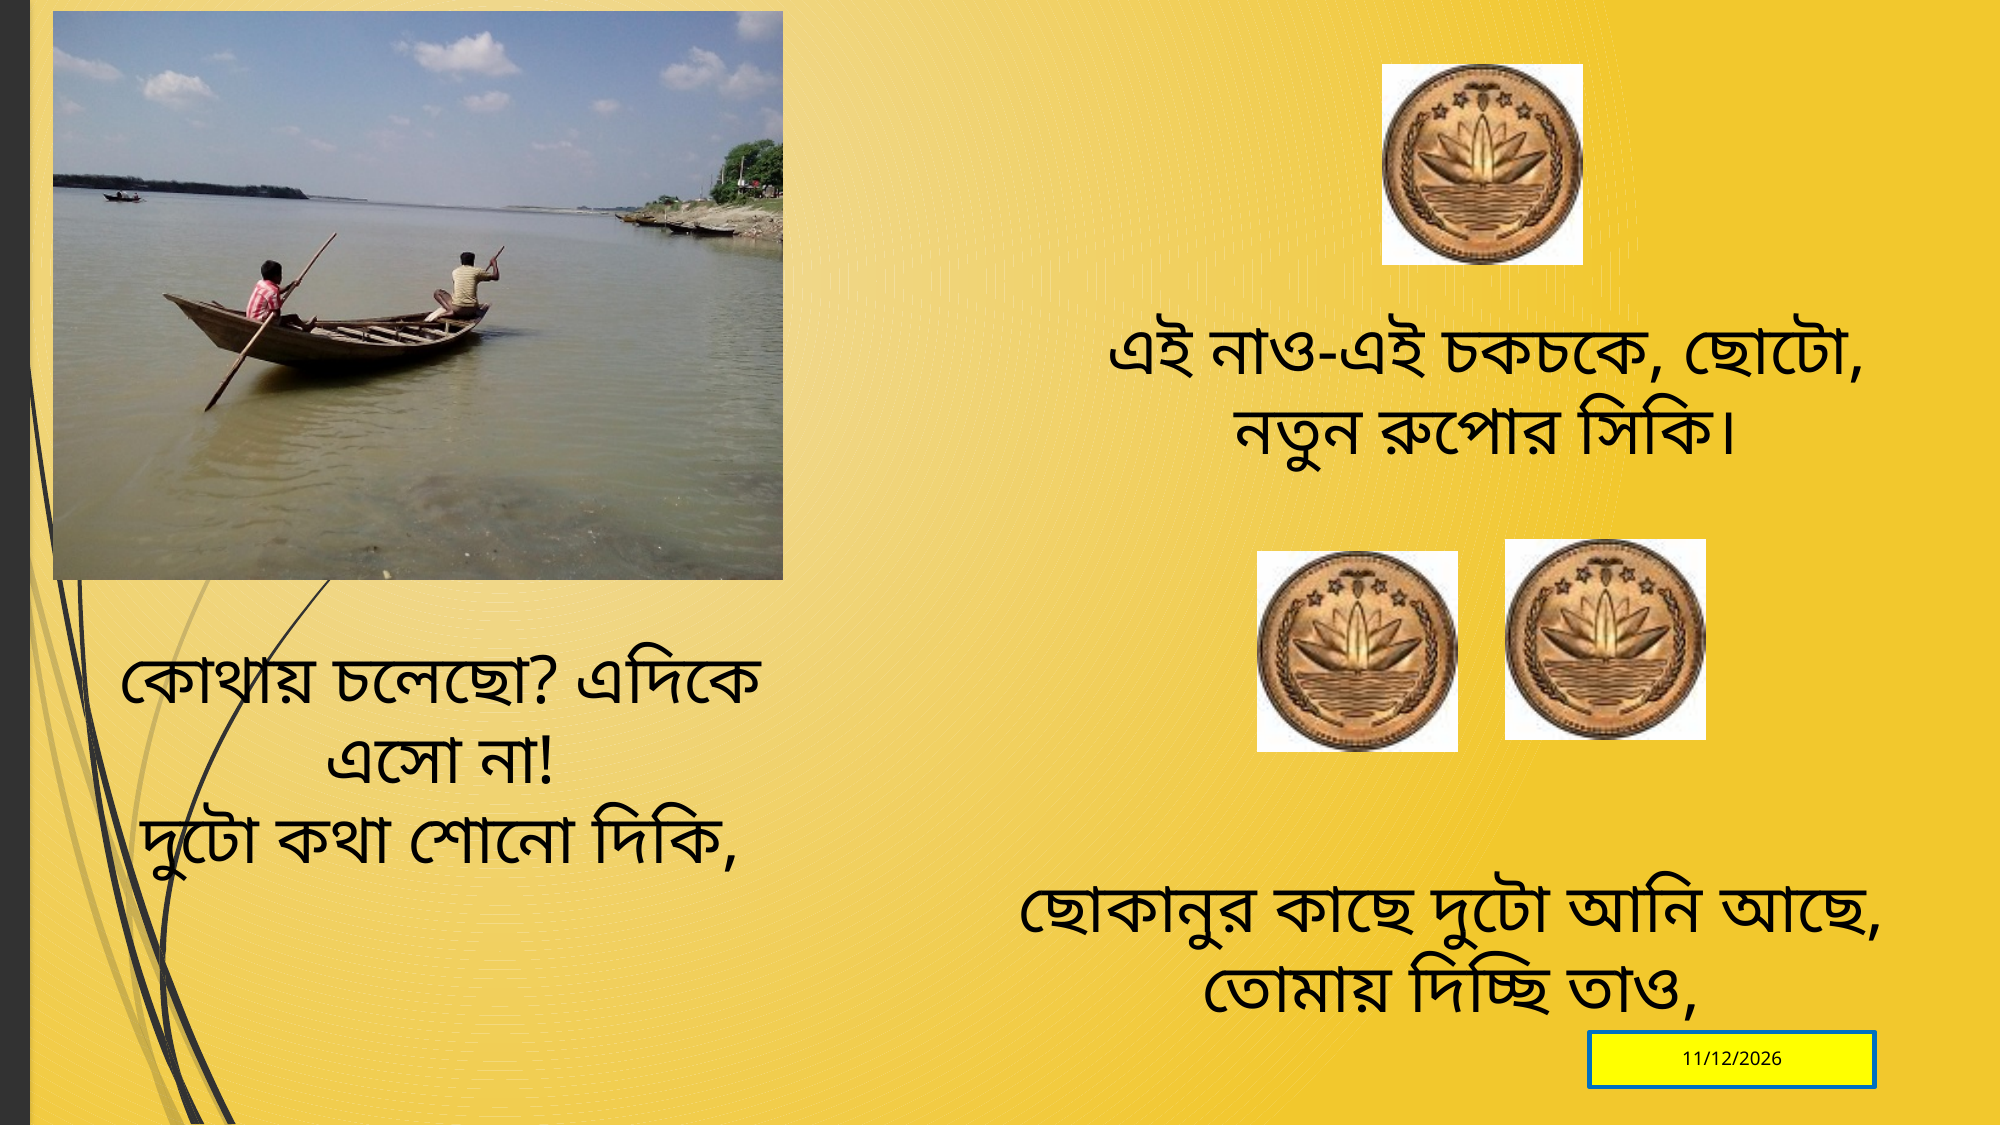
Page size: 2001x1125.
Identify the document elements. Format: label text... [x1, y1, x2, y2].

text_box ছোকানুর কাছে দুটো আনি আছে, তোমায় দিচ্ছি তাও, [1004, 858, 1899, 1033]
picture [1505, 539, 1707, 740]
picture [1257, 551, 1458, 752]
picture [1382, 64, 1583, 265]
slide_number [1589, 1032, 1875, 1087]
text_box কোথায় চলেছো? এদিকে এসো না! দুটো কথা শোনো দিকি, [53, 629, 827, 884]
text_box এই নাও-এই চকচকে, ছোটো, নতুন রুপোর সিকি। [1092, 300, 1882, 475]
picture [53, 10, 784, 580]
